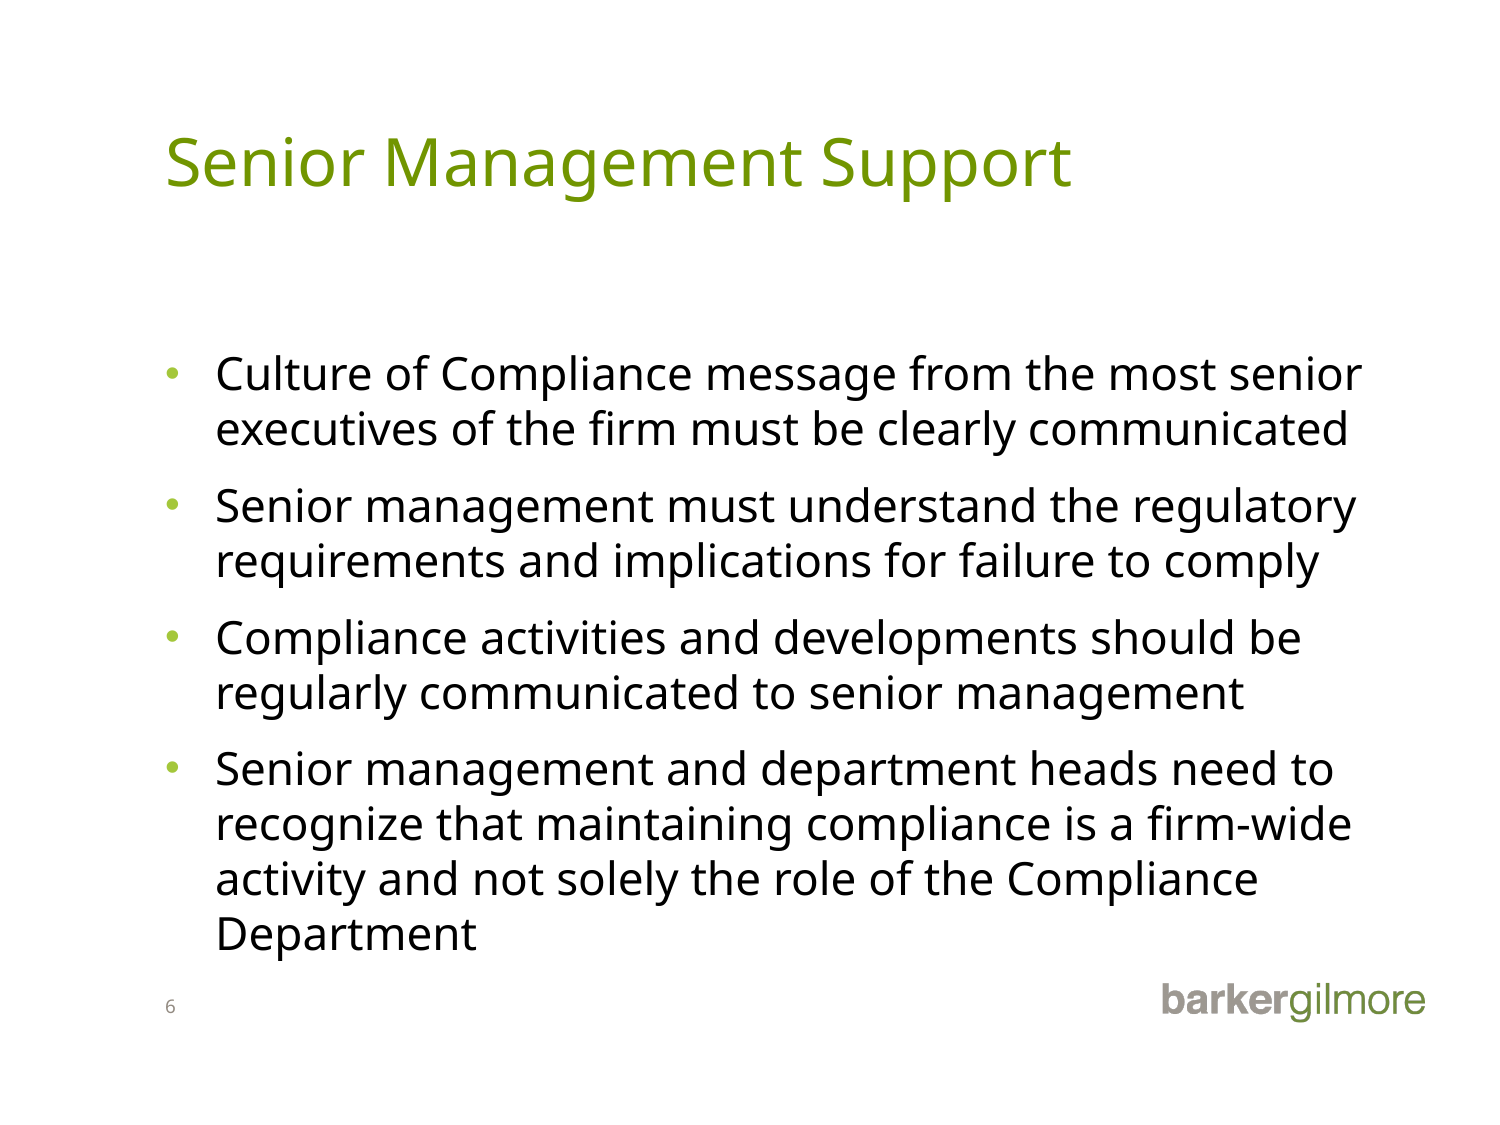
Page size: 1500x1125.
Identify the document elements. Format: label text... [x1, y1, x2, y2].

picture [1162, 982, 1426, 1024]
list Culture of Compliance message from the most senior executives of the firm must be clearly communicated Senior management must understand the regulatory requirements and implications for failure to comply Compliance activities and developments should be regularly communicated to senior management Senior management and department heads need to recognize that maintaining compliance is a firm-wide activity and not solely the role of the Compliance Department [150, 337, 1406, 962]
slide_number 6 [150, 977, 225, 1038]
title Senior Management Support [150, 112, 1406, 267]
